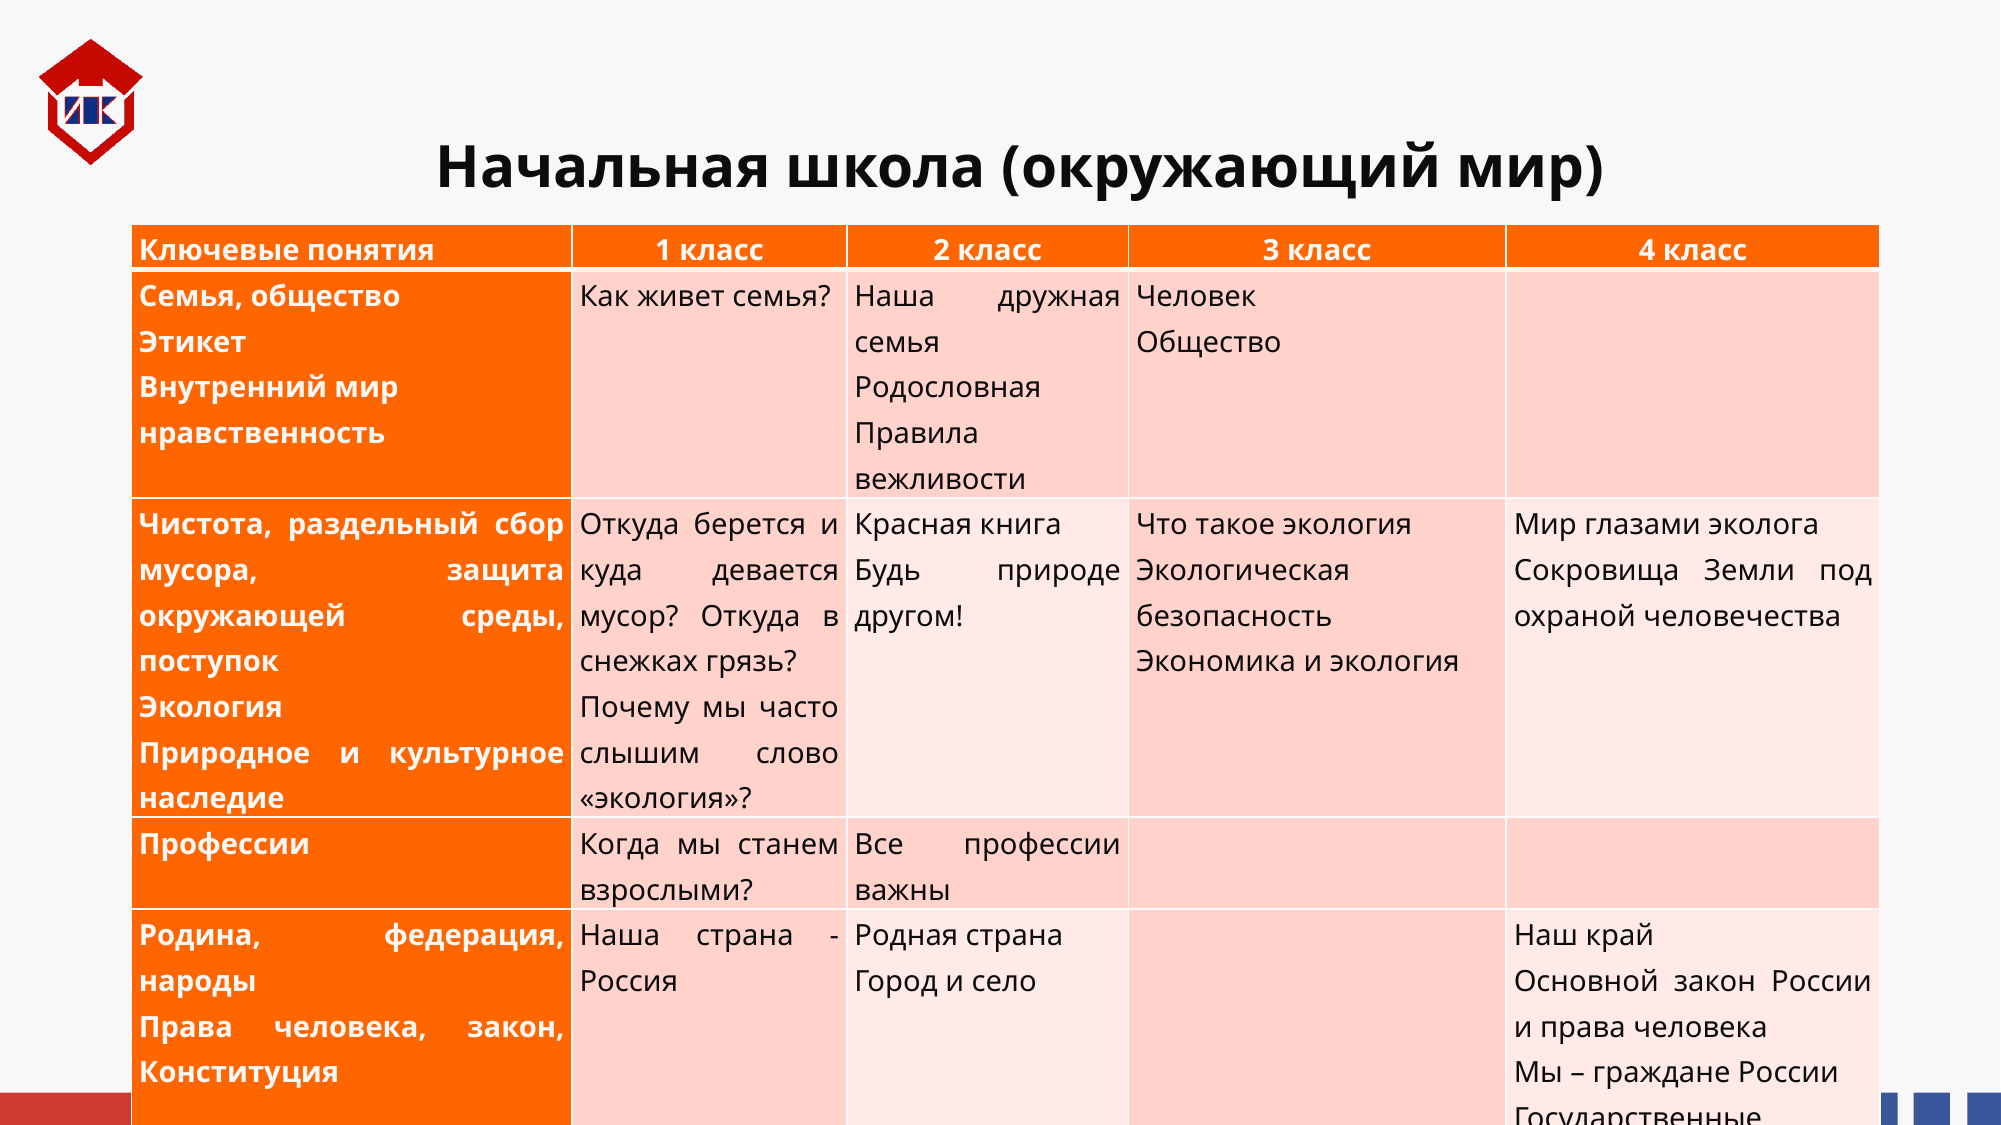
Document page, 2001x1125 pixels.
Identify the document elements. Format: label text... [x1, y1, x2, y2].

table_cell Что такое экология Экологическая безопасность Экономика и экология [1129, 499, 1505, 816]
table_cell [1129, 910, 1505, 1125]
table_header 1 класс [573, 225, 846, 267]
table_header 3 класс [1129, 225, 1505, 267]
table_header 4 класс [1507, 225, 1879, 267]
table_cell Наша страна - Россия [573, 910, 846, 1125]
table_cell Родина, федерация, народы Права человека, закон, Конституция [132, 910, 571, 1125]
table_cell Чистота, раздельный сбор мусора, защита окружающей среды, поступок Экология Природное и культурное наследие [132, 499, 571, 816]
table_header 2 класс [848, 225, 1128, 267]
table_cell Человек Общество [1129, 272, 1505, 497]
table_cell [1507, 272, 1879, 497]
table_cell Когда мы станем взрослыми? [573, 818, 846, 908]
table_cell Профессии [132, 818, 571, 908]
table_cell Наша дружная семья Родословная Правила вежливости [848, 272, 1128, 497]
picture [18, 9, 152, 180]
table_cell Красная книга Будь природе другом! [848, 499, 1128, 816]
table_cell Все профессии важны [848, 818, 1128, 908]
table_cell Откуда берется и куда девается мусор? Откуда в снежках грязь? Почему мы часто слышим слово «экология»? [573, 499, 846, 816]
table_cell Родная страна Город и село [848, 910, 1128, 1125]
table_cell Как живет семья? [573, 272, 846, 497]
table_header Ключевые понятия [132, 225, 571, 267]
table_cell Мир глазами эколога Сокровища Земли под охраной человечества [1507, 499, 1879, 816]
table_cell Семья, общество Этикет Внутренний мир нравственность [132, 272, 571, 497]
table_cell Наш край Основной закон России и права человека Мы – граждане России Государственные символы [1507, 910, 1879, 1125]
table_cell [1129, 818, 1505, 908]
table_cell [1507, 818, 1879, 908]
title Начальная школа (окружающий мир) [195, 59, 1844, 223]
